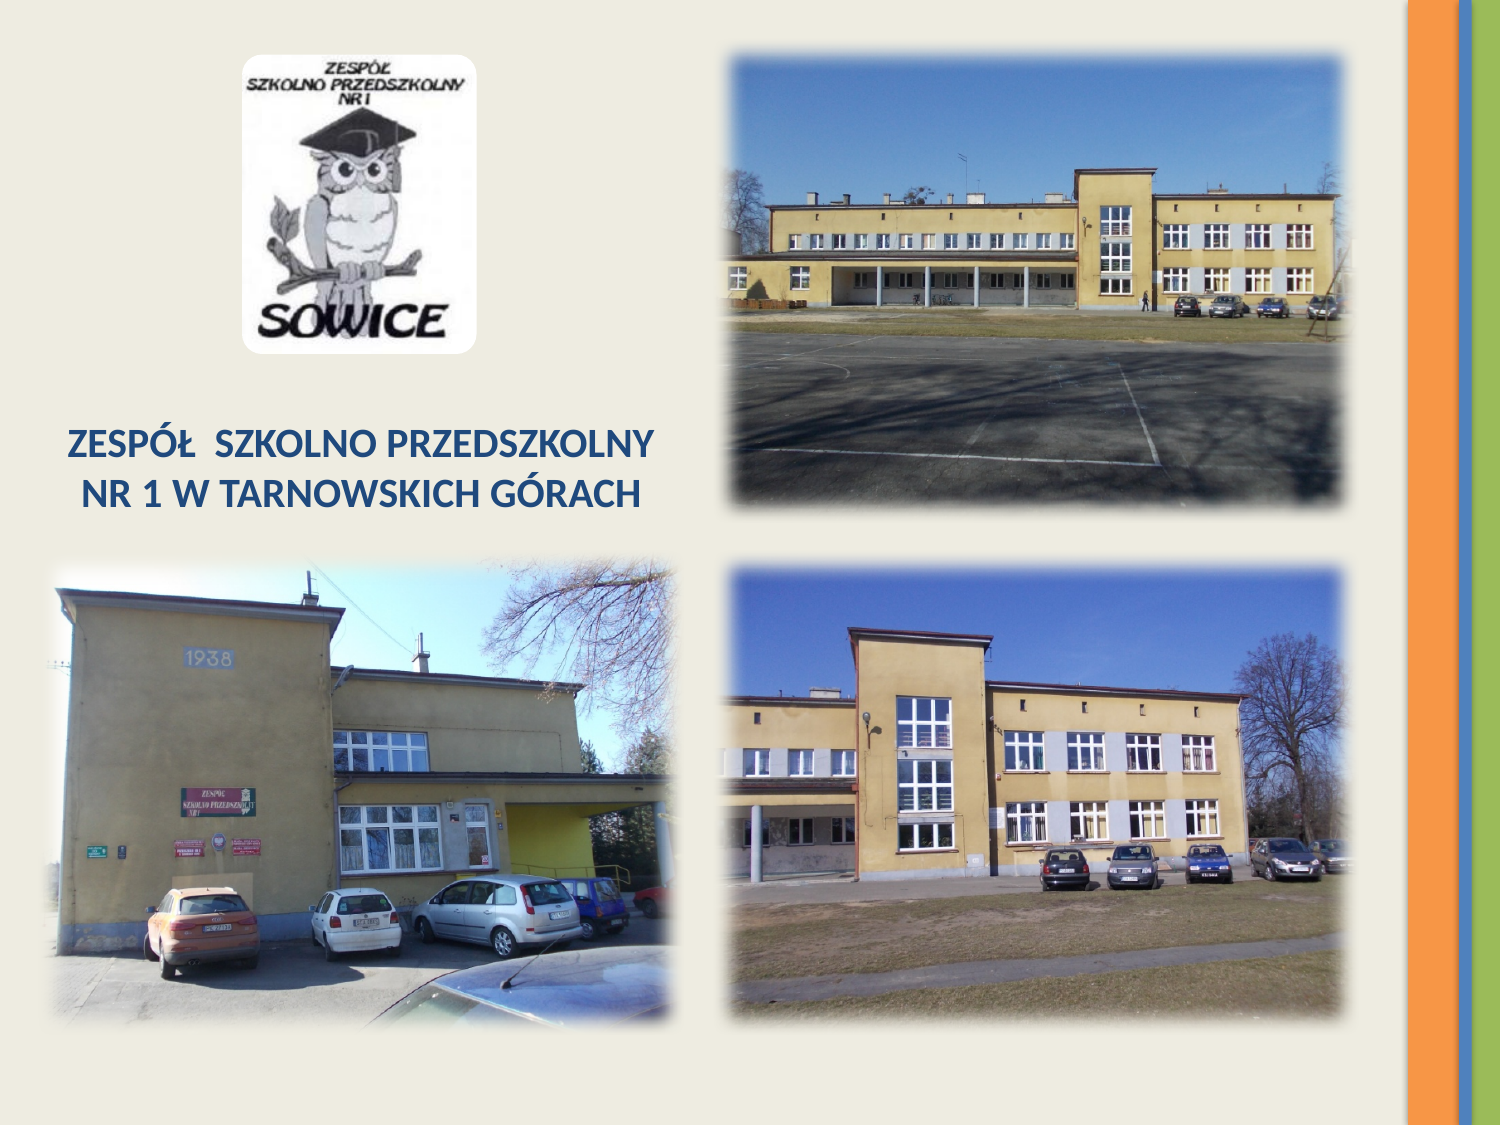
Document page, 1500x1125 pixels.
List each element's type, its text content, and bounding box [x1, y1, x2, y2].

picture [712, 549, 1361, 1036]
list ZESPÓŁ SZKOLNO PRZEDSZKOLNY NR 1 W TARNOWSKICH GÓRACH [37, 37, 685, 524]
picture [241, 54, 477, 355]
picture [712, 37, 1361, 524]
picture [37, 549, 686, 1036]
